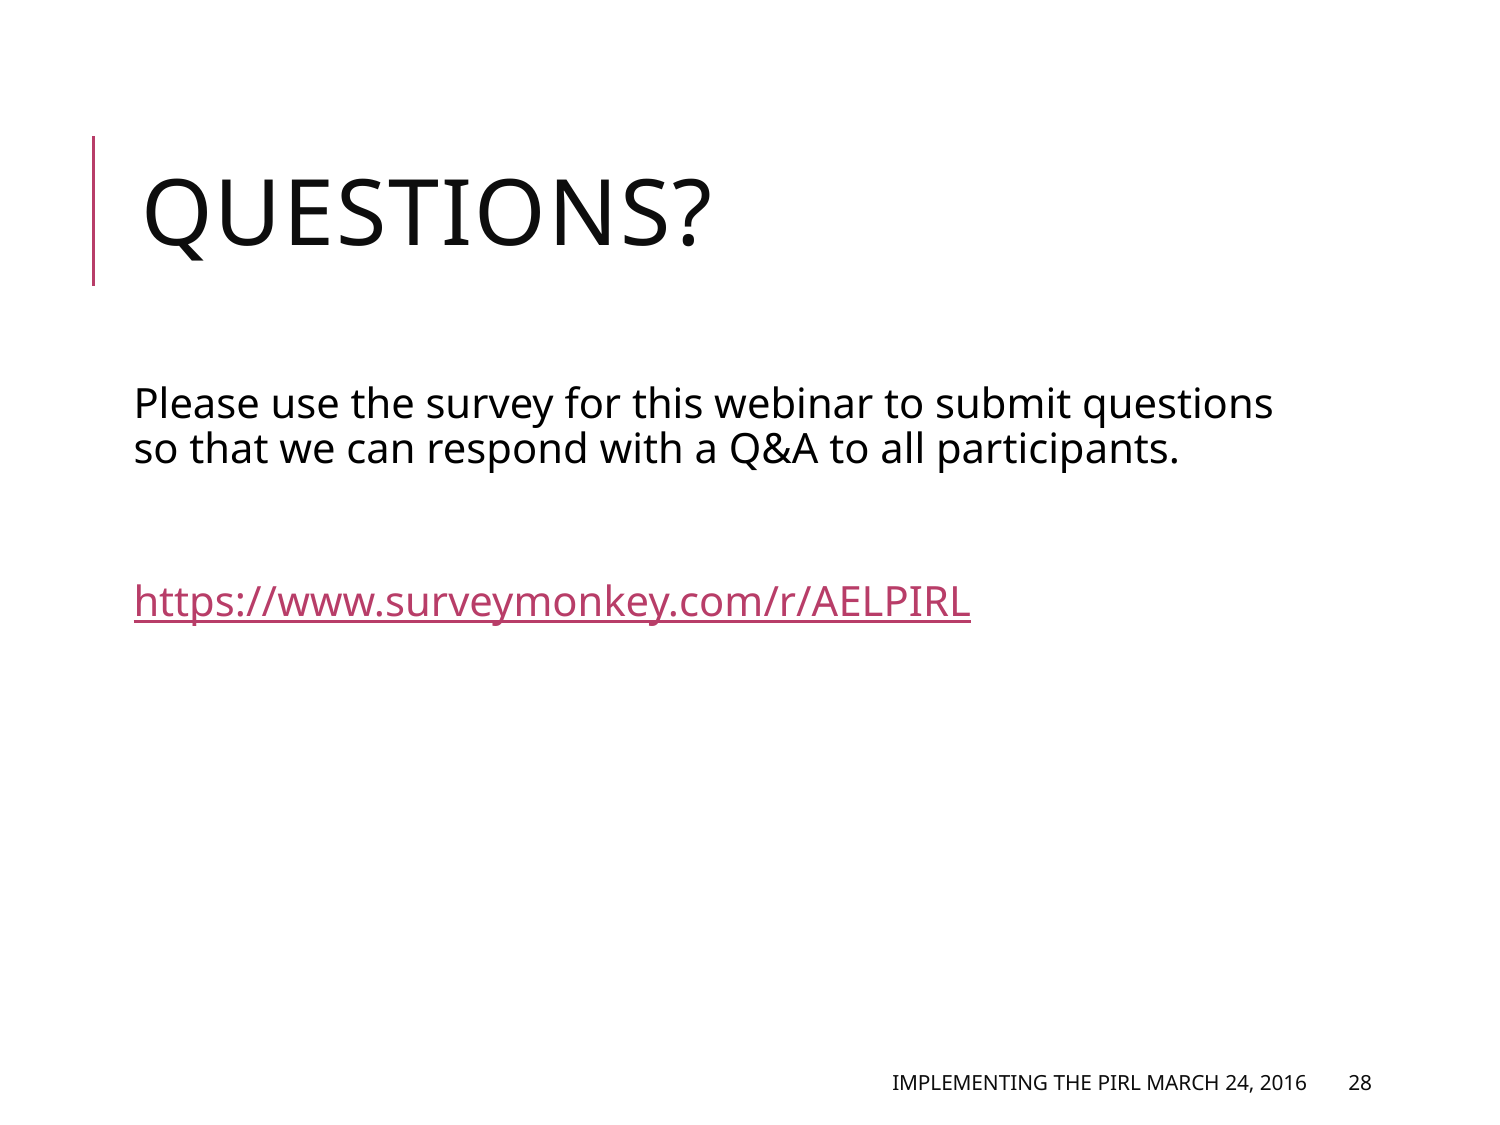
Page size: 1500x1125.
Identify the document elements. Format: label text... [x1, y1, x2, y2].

footer Implementing the PIRL March 24, 2016 [595, 1061, 1322, 1107]
slide_number 28 [1333, 1061, 1454, 1107]
title Questions? [126, 96, 1322, 342]
list Please use the survey for this webinar to submit questions so that we can respond with a Q&A to all participants. https://www.surveymonkey.com/r/AELPIRL [126, 375, 1322, 1035]
